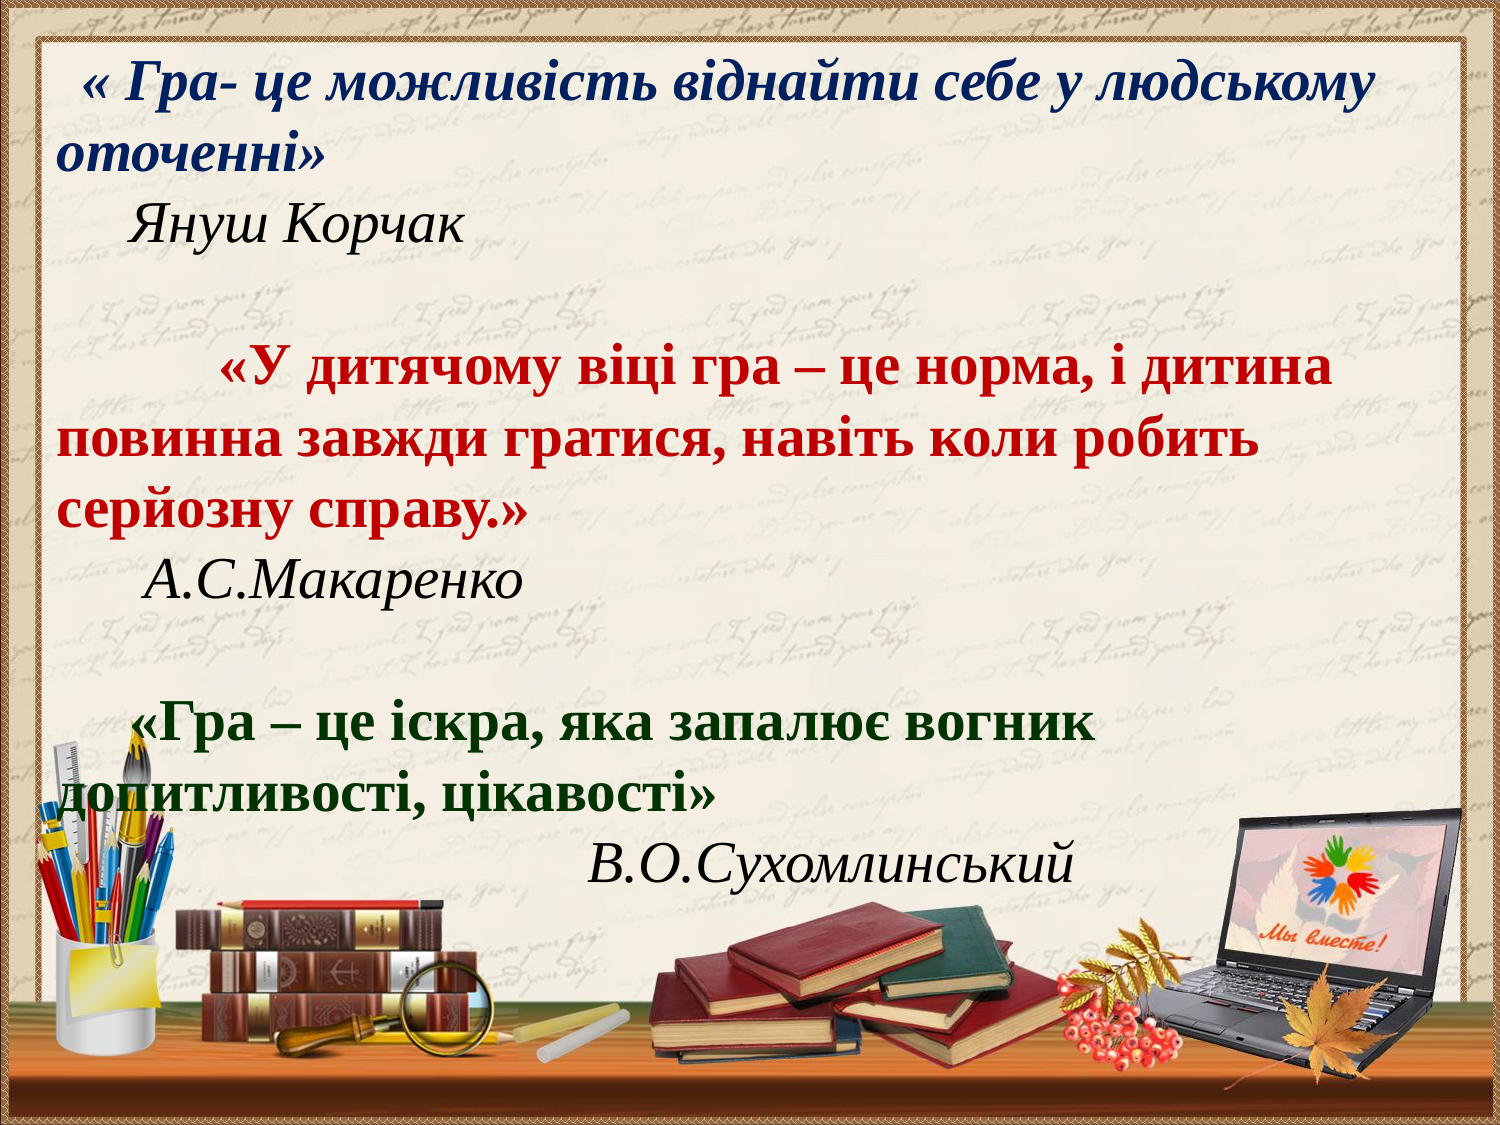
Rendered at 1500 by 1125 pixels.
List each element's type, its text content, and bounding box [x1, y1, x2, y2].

title « Гра- це можливість віднайти себе у людському оточенні» Януш Корчак «У дитячому віці гра – це норма, і дитина повинна завжди гратися, навіть коли робить серйозну справу.» А.С.Макаренко «Гра – це іскра, яка запалює вогник допитливості, цікавості» В.О.Сухомлинський [41, 30, 1483, 906]
picture [0, 0, 1500, 1125]
